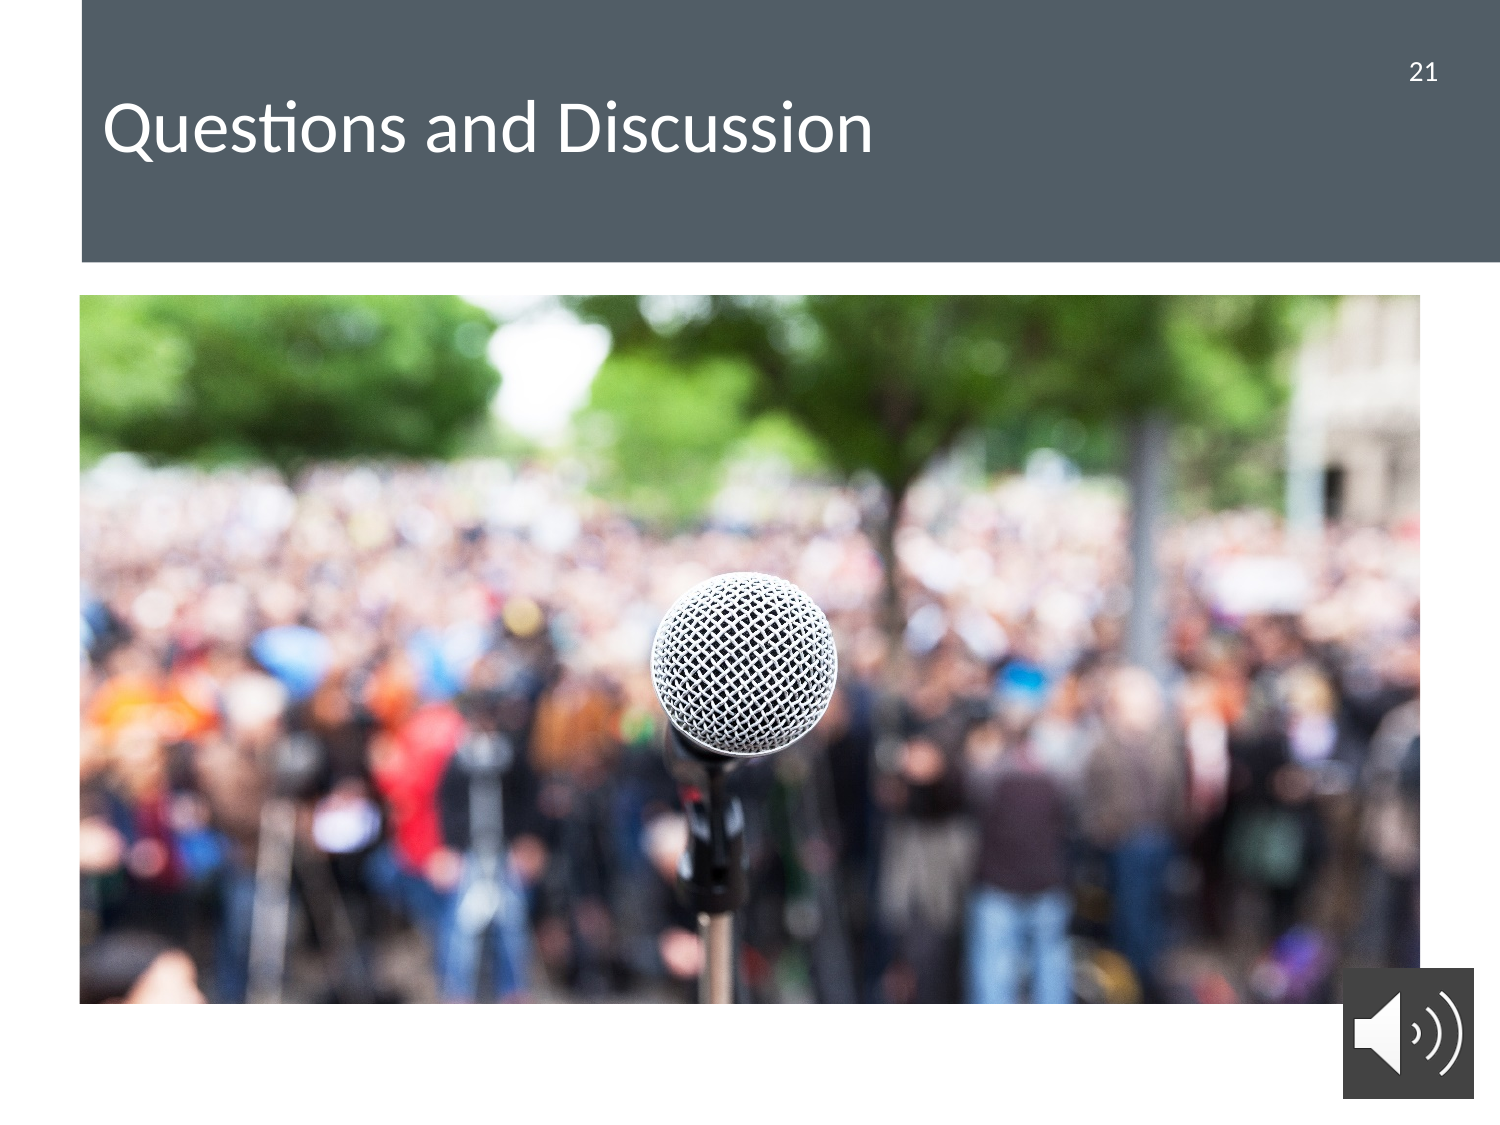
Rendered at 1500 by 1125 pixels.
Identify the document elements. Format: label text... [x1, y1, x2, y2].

slide_number 21 [1362, 39, 1454, 100]
title Questions and Discussion [87, 69, 1247, 200]
picture [79, 294, 1476, 1101]
